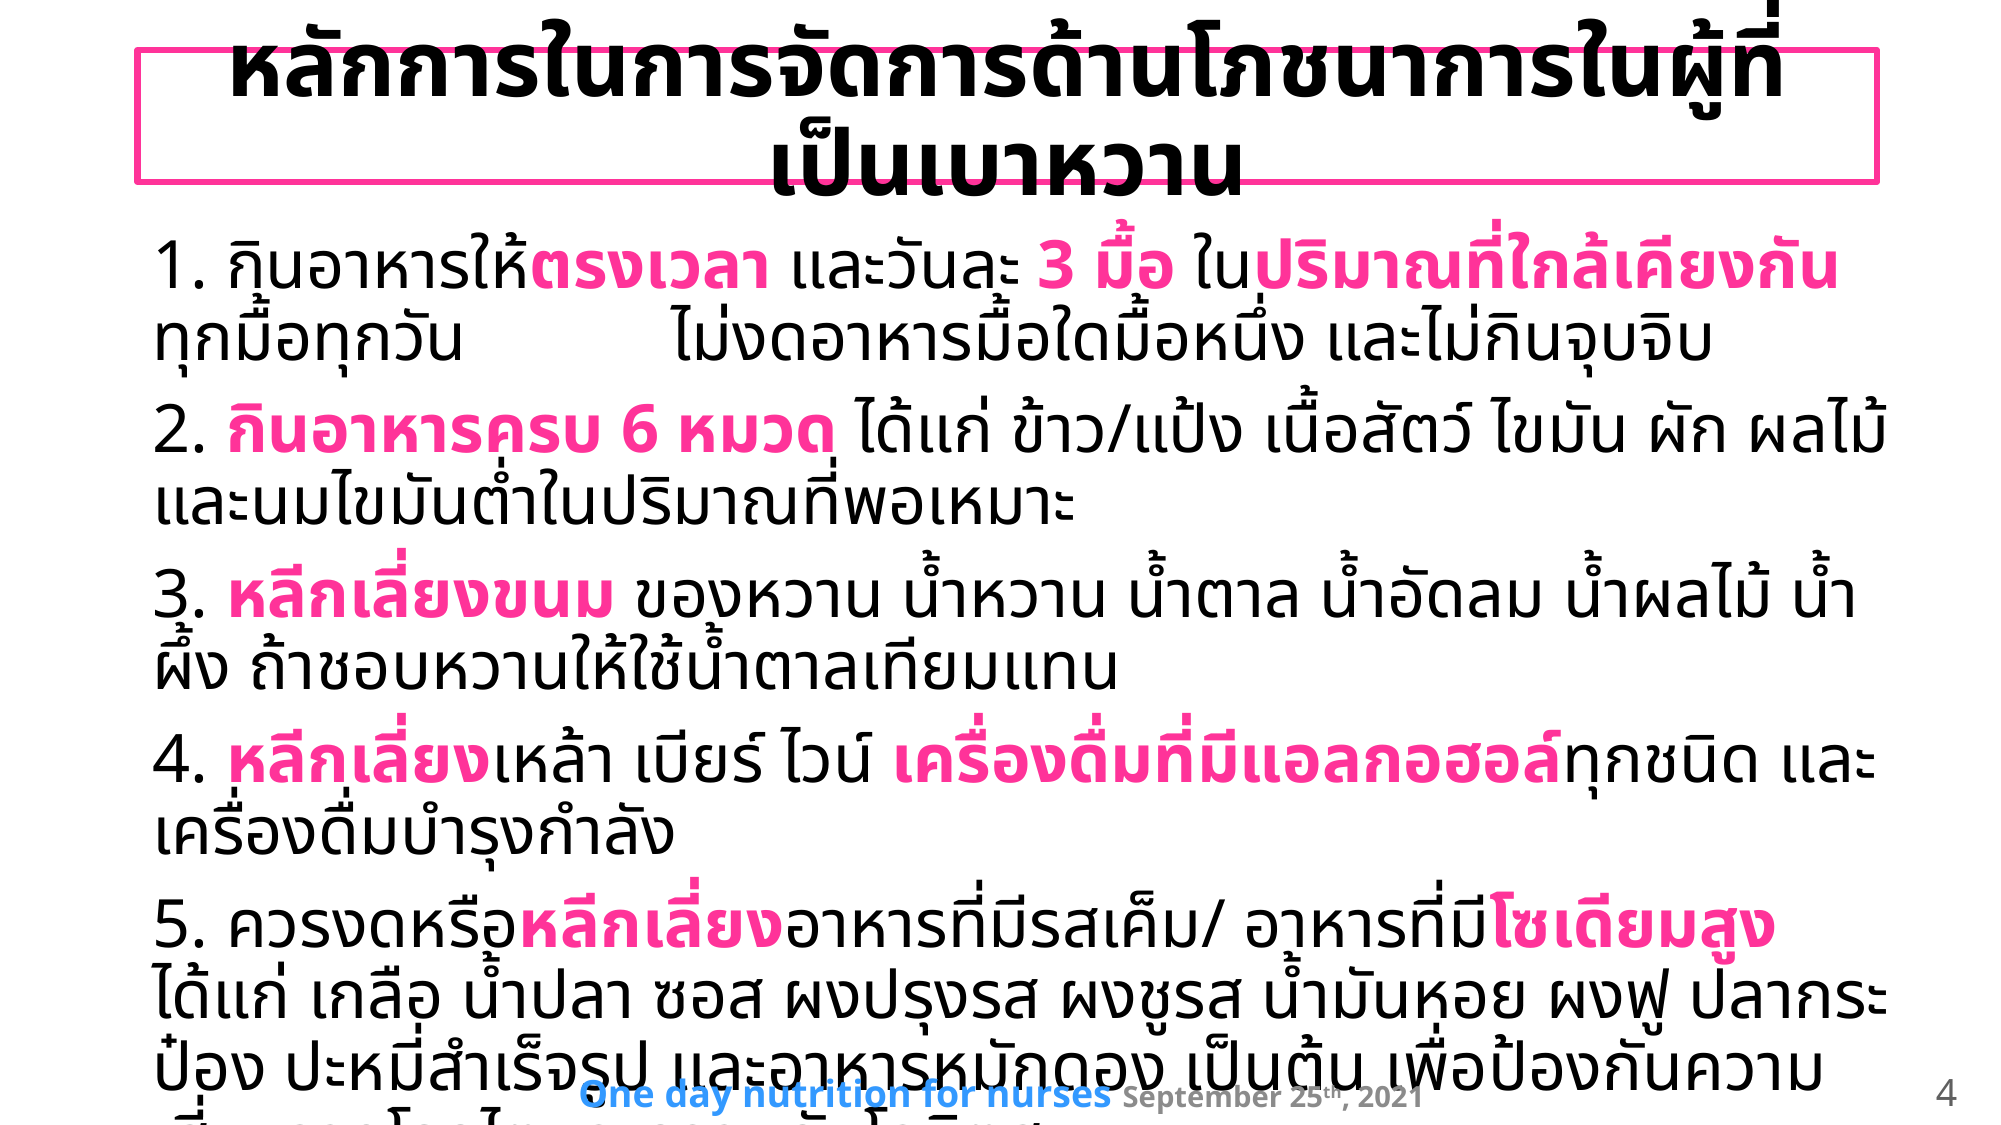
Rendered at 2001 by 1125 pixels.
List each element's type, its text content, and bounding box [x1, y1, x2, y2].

list 1. กินอาหารให้ตรงเวลา และวันละ 3 มื้อ ในปริมาณที่ใกล้เคียงกันทุกมื้อทุกวัน ไม่งดอาหารมื้อใดมื้อหนึ่ง และไม่กินจุบจิบ 2. กินอาหารครบ 6 หมวด ได้แก่ ข้าว/แป้ง เนื้อสัตว์ ไขมัน ผัก ผลไม้ และนมไขมันต่ำในปริมาณที่พอเหมาะ 3. หลีกเลี่ยงขนม ของหวาน น้ำหวาน น้ำตาล น้ำอัดลม น้ำผลไม้ น้ำผึ้ง ถ้าชอบหวานให้ใช้น้ำตาลเทียมแทน 4. หลีกเลี่ยงเหล้า เบียร์ ไวน์ เครื่องดื่มที่มีแอลกอฮอล์ทุกชนิด และเครื่องดื่มบำรุงกำลัง 5. ควรงดหรือหลีกเลี่ยงอาหารที่มีรสเค็ม/ อาหารที่มีโซเดียมสูง ได้แก่ เกลือ น้ำปลา ซอส ผงปรุงรส ผงชูรส น้ำมันหอย ผงฟู ปลากระป๋อง ปะหมี่สำเร็จรูป และอาหารหมักดอง เป็นต้น เพื่อป้องกันความเสี่ยงจากโรคไตและความดันโลหิตสูง [137, 223, 1916, 937]
title หลักการในการจัดการด้านโภชนาการในผู้ที่เป็นเบาหวาน [137, 50, 1877, 182]
footer One day nutrition for nurses September 25th, 2021 [487, 1061, 1516, 1125]
slide_number 4 [1522, 1064, 1973, 1125]
